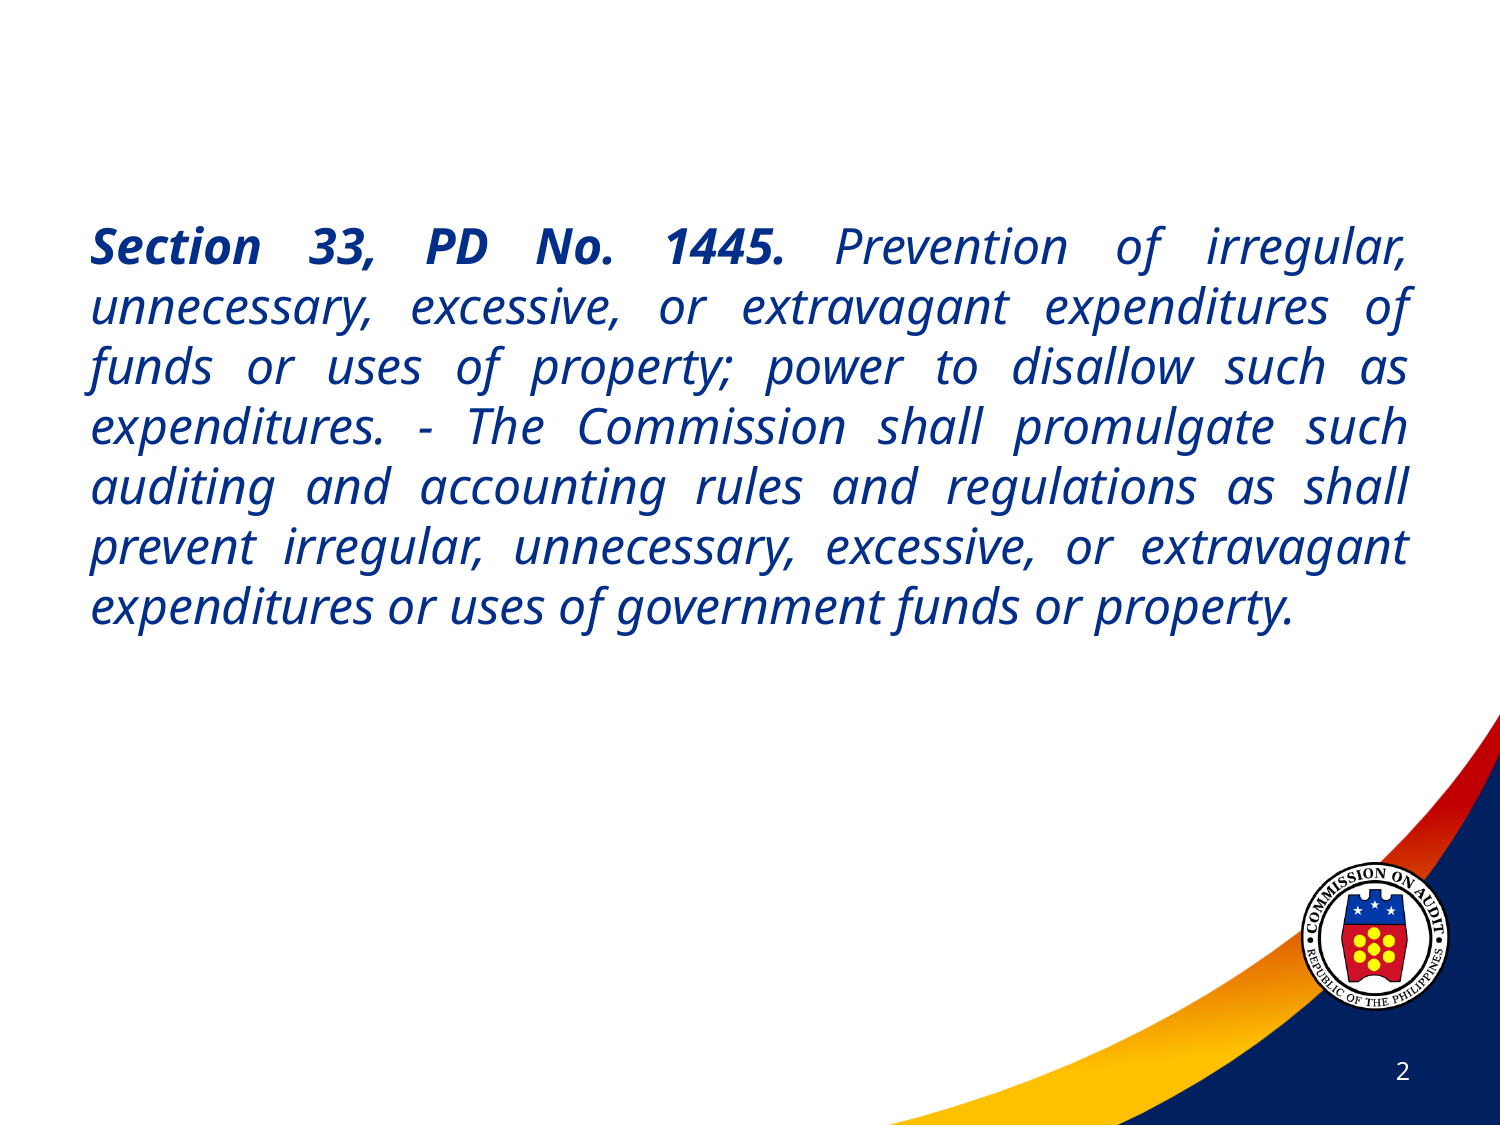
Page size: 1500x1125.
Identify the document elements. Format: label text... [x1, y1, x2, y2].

list Section 33, PD No. 1445. Prevention of irregular, unnecessary, excessive, or extravagant expenditures of funds or uses of property; power to disallow such as expenditures. - The Commission shall promulgate such auditing and accounting rules and regulations as shall prevent irregular, unnecessary, excessive, or extravagant expenditures or uses of government funds or property. [75, 137, 1425, 880]
picture [733, 666, 1500, 1125]
slide_number 2 [1074, 1042, 1425, 1103]
